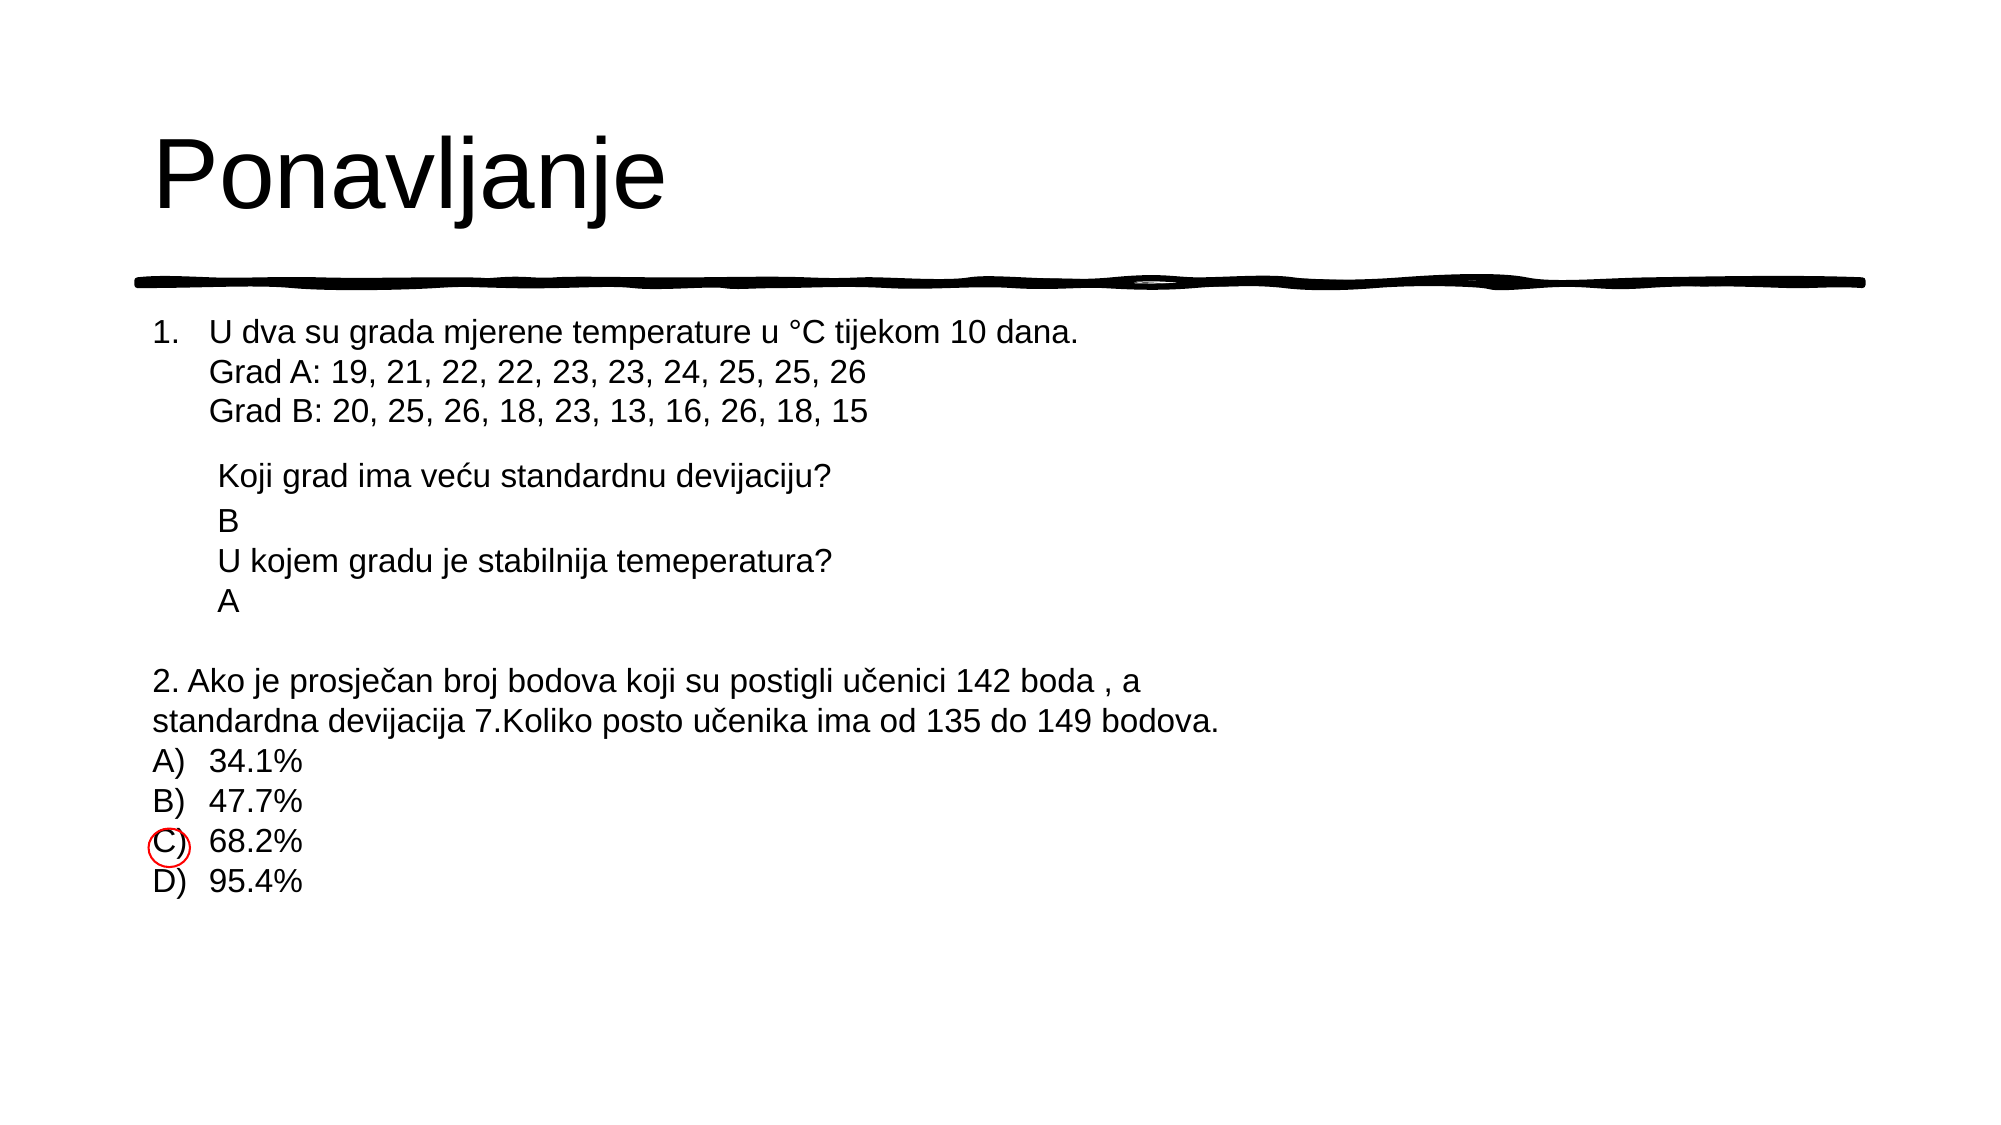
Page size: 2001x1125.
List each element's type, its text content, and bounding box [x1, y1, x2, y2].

text_box [147, 827, 192, 869]
list U dva su grada mjerene temperature u °C tijekom 10 dana. Grad A: 19, 21, 22, 22, 23, 23, 24, 25, 25, 26 Grad B: 20, 25, 26, 18, 23, 13, 16, 26, 18, 15 Koji grad ima veću standardnu devijaciju? B U kojem gradu je stabilnija temeperatura? A 2. Ako je prosječan broj bodova koji su postigli učenici 142 boda , a standardna devijacija 7.Koliko posto učenika ima od 135 do 149 bodova. 34.1% 47.7% 68.2% 95.4% [137, 302, 1330, 1125]
title Ponavljanje [137, 59, 1863, 278]
